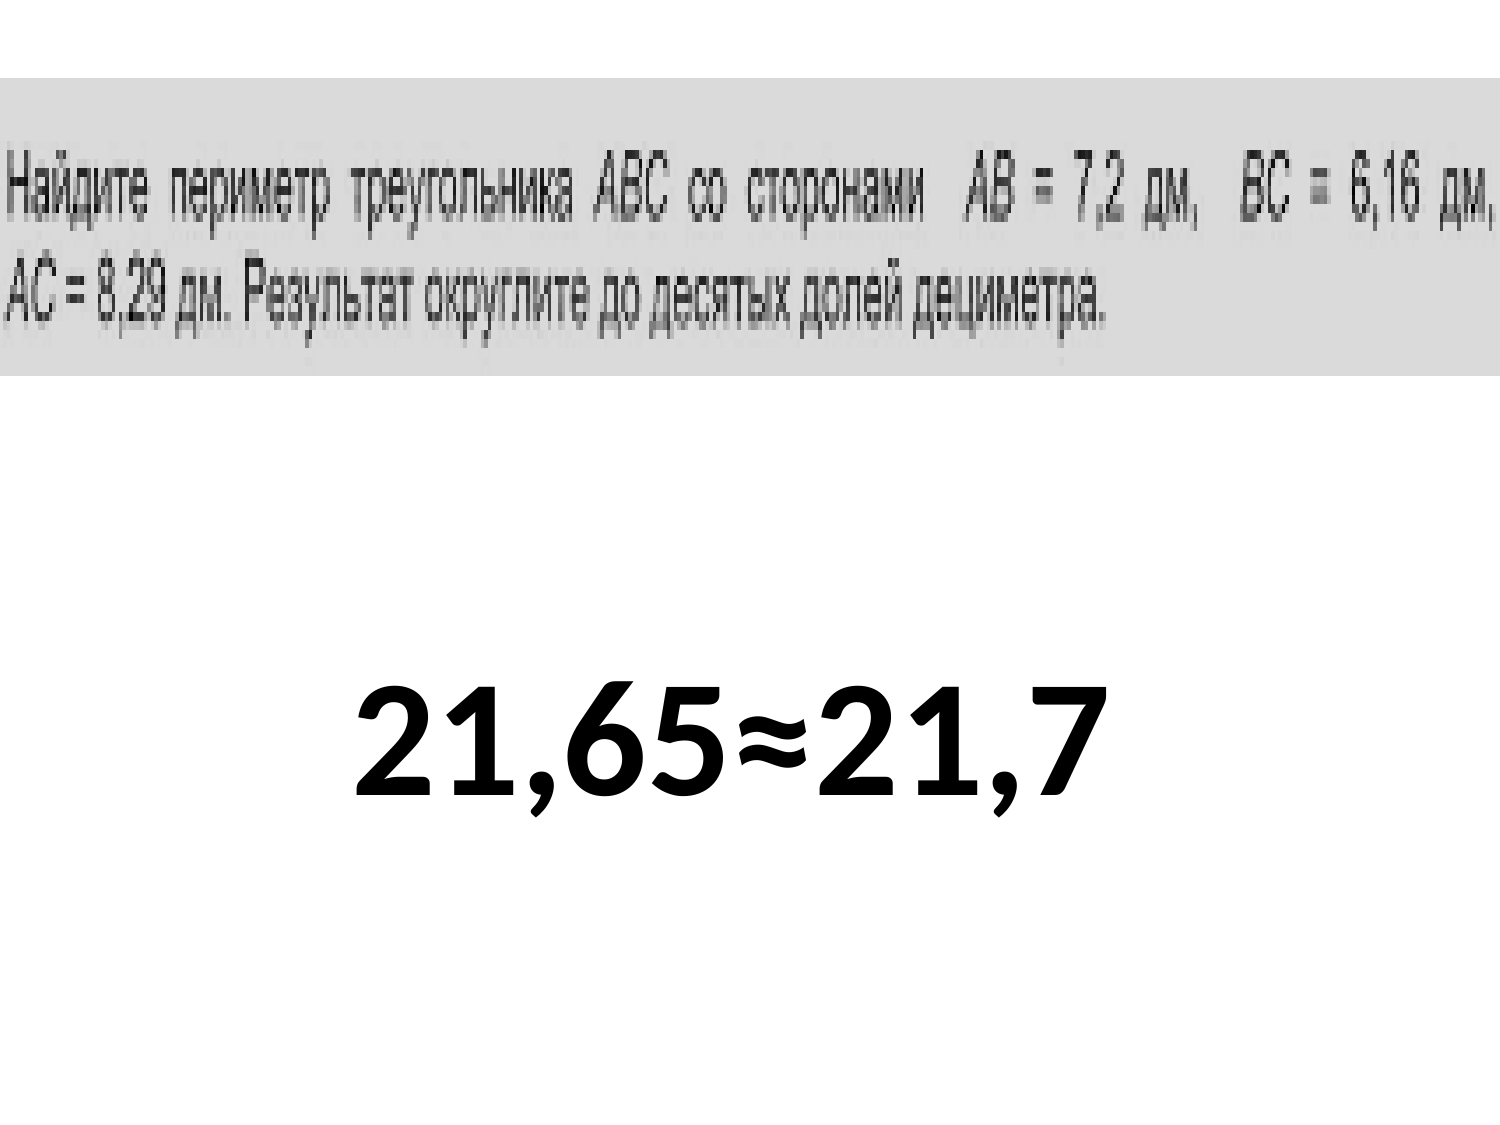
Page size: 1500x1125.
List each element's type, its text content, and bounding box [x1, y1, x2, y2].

text_box 21,65≈21,7 [336, 621, 1199, 837]
picture [0, 77, 1500, 376]
